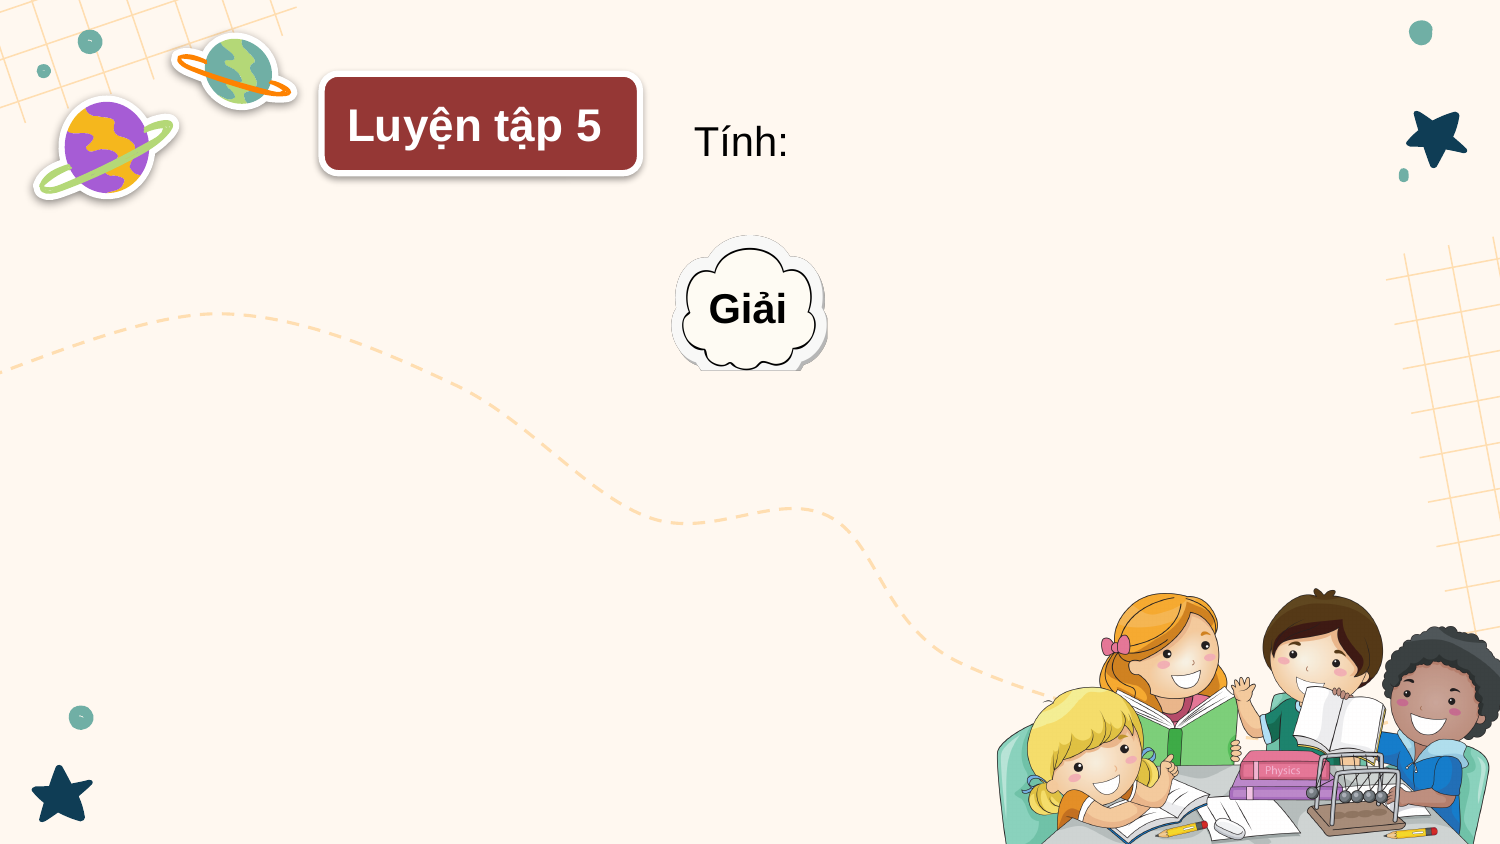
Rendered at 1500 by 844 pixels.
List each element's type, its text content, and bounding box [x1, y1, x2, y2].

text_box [644, 235, 855, 374]
text_box [0, 313, 1110, 677]
picture [996, 571, 1500, 844]
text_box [36, 101, 176, 194]
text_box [180, 39, 296, 103]
text_box Luyện tập 5 [321, 73, 640, 174]
